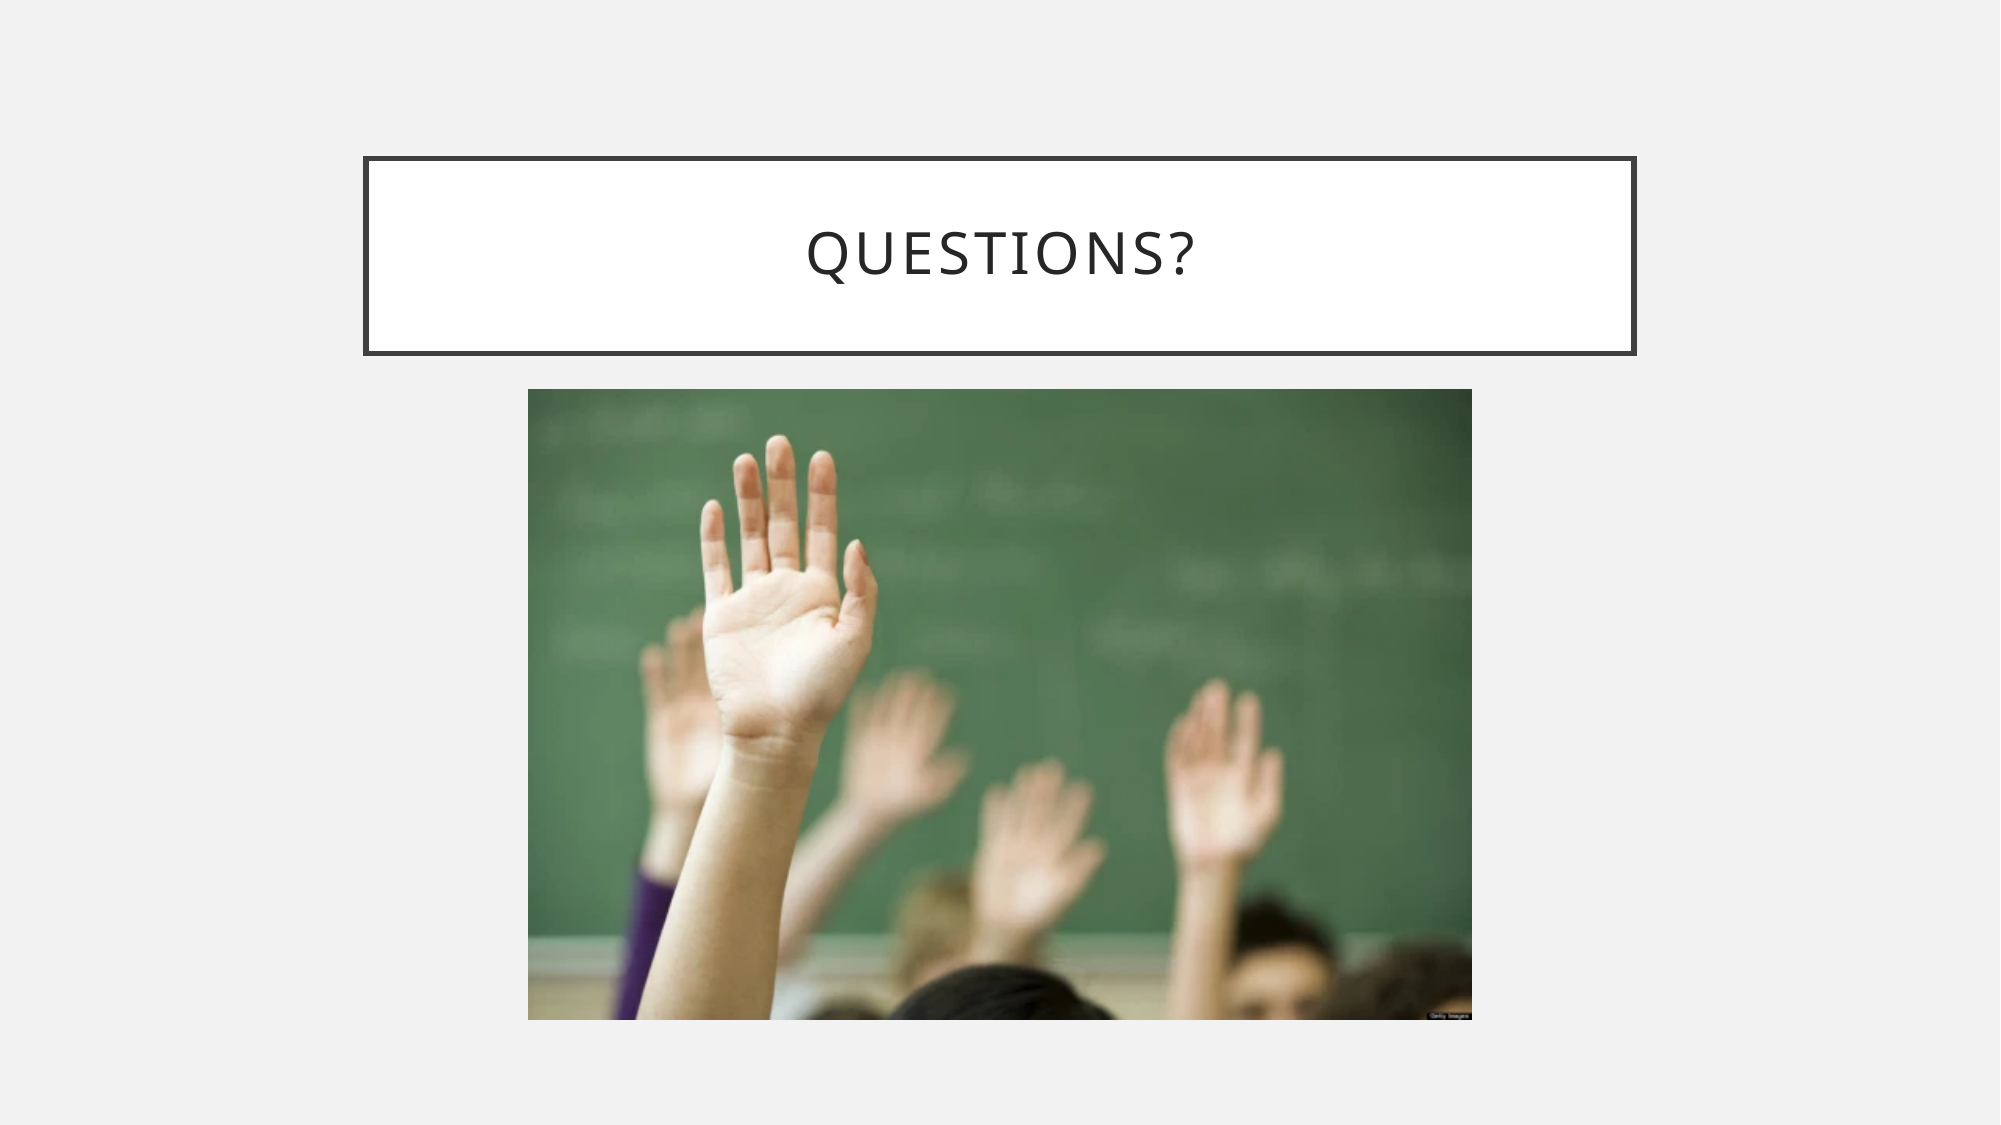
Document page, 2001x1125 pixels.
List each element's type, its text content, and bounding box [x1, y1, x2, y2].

title Questions? [363, 156, 1637, 356]
picture [528, 389, 1472, 1020]
